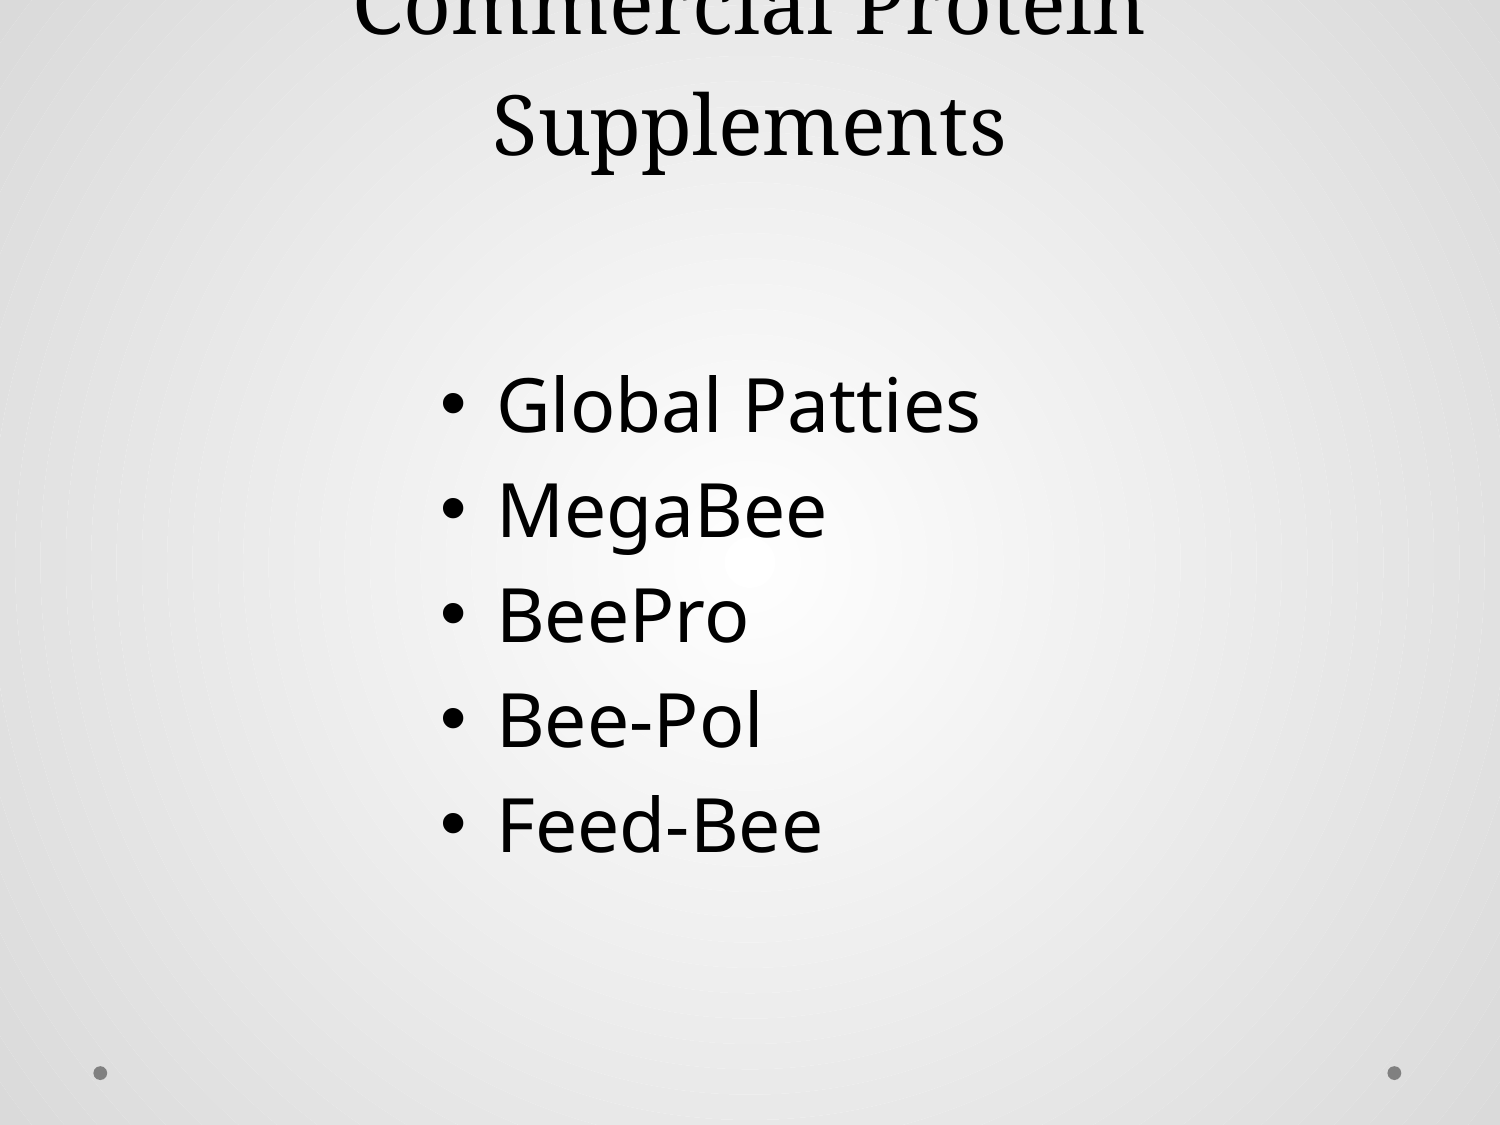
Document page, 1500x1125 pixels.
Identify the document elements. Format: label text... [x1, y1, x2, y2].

list Global Patties MegaBee BeePro Bee-Pol Feed-Bee [425, 350, 1020, 880]
title Commercial Protein Supplements [112, 79, 1388, 180]
